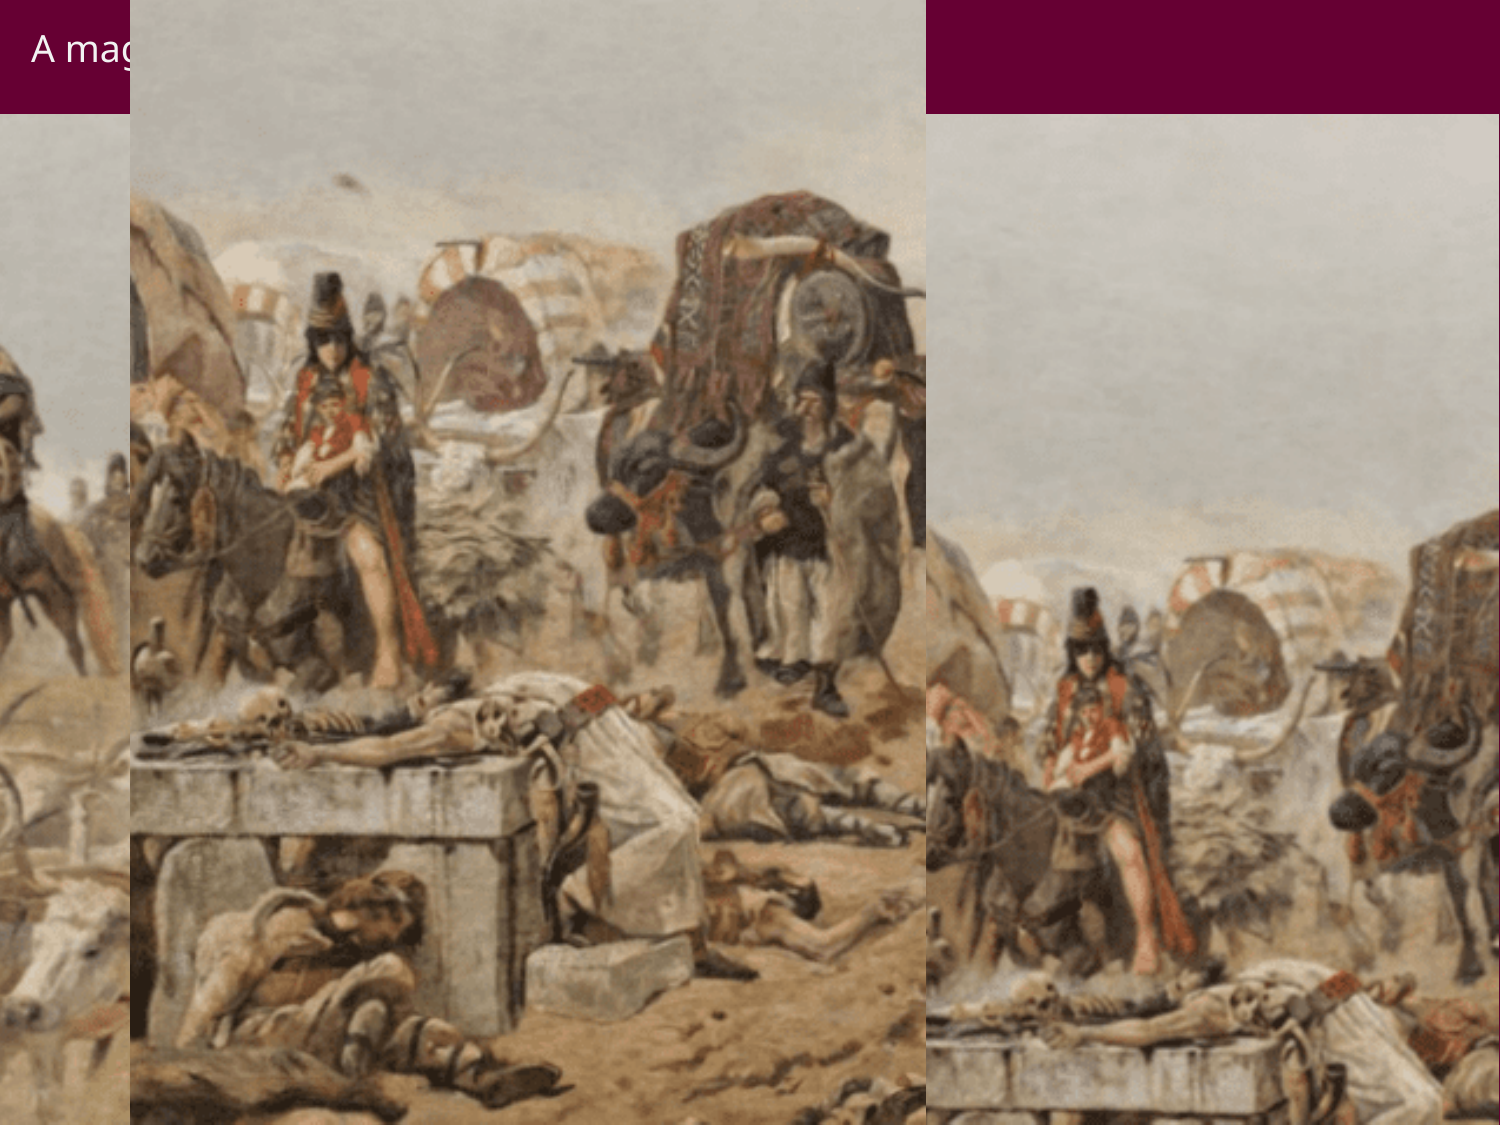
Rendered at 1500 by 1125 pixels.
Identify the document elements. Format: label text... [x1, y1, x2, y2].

text_box A magyar szekerek bevonulása [16, 18, 129, 78]
picture [0, 0, 1500, 1125]
